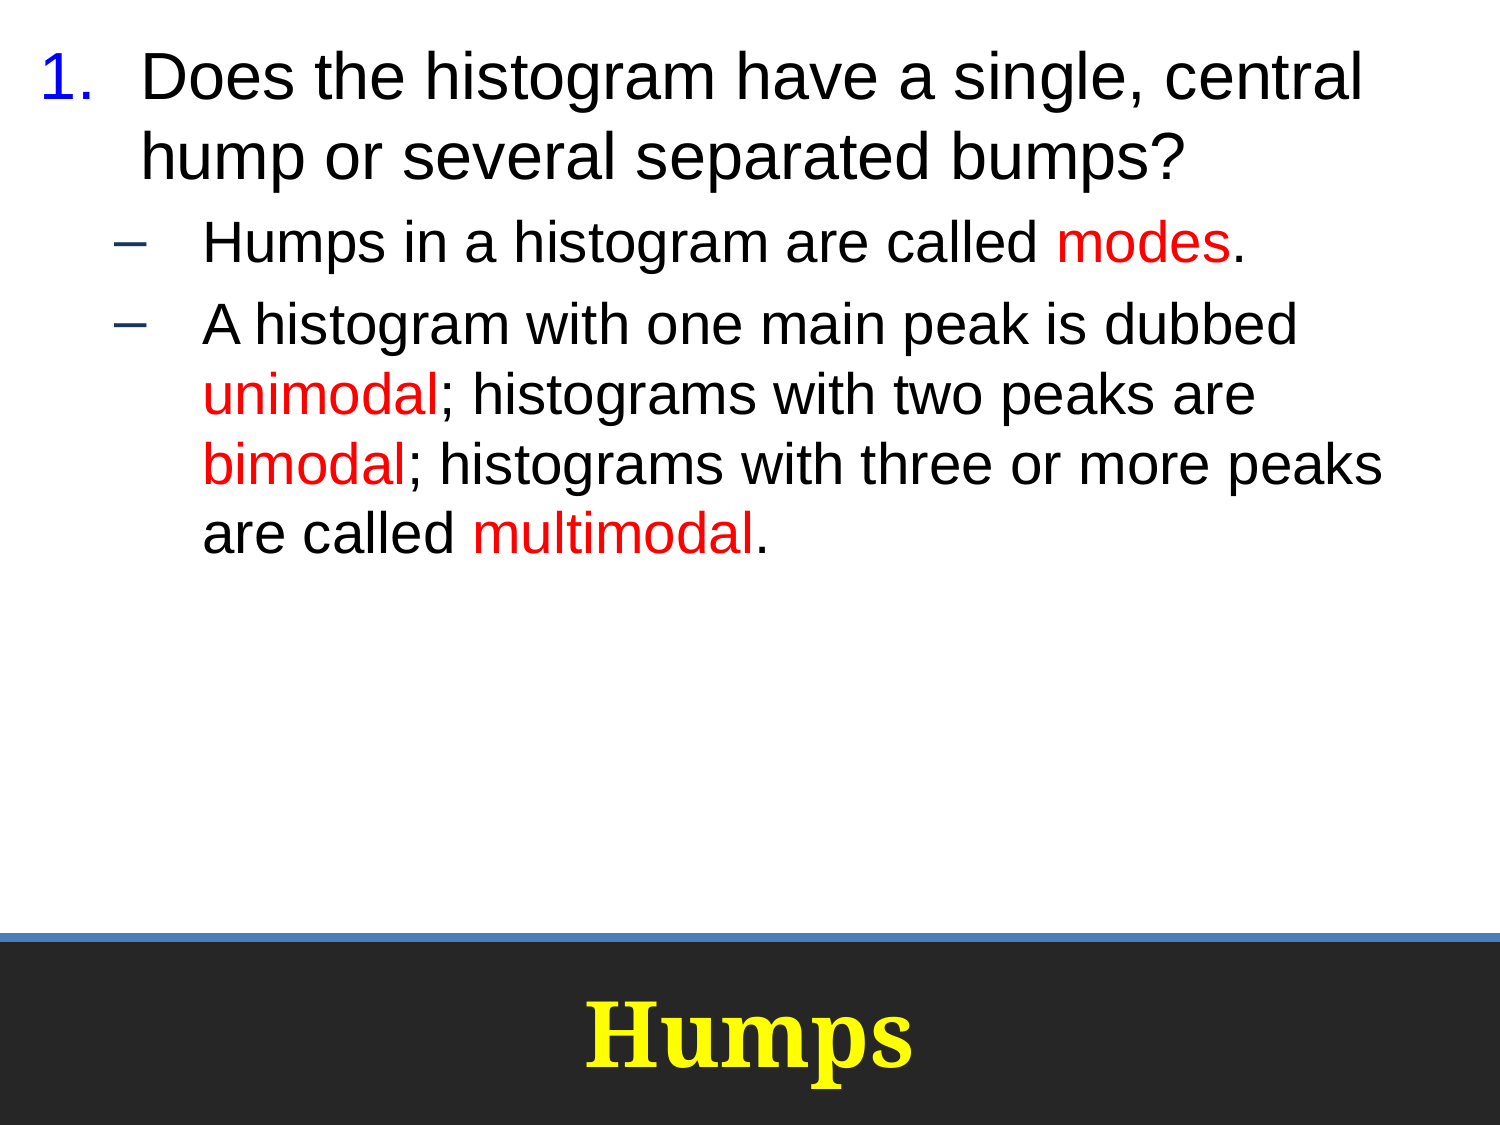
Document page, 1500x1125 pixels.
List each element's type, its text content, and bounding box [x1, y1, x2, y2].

title Humps [37, 937, 1463, 1125]
list Does the histogram have a single, central hump or several separated bumps? Humps in a histogram are called modes. A histogram with one main peak is dubbed unimodal; histograms with two peaks are bimodal; histograms with three or more peaks are called multimodal. [24, 24, 1475, 913]
